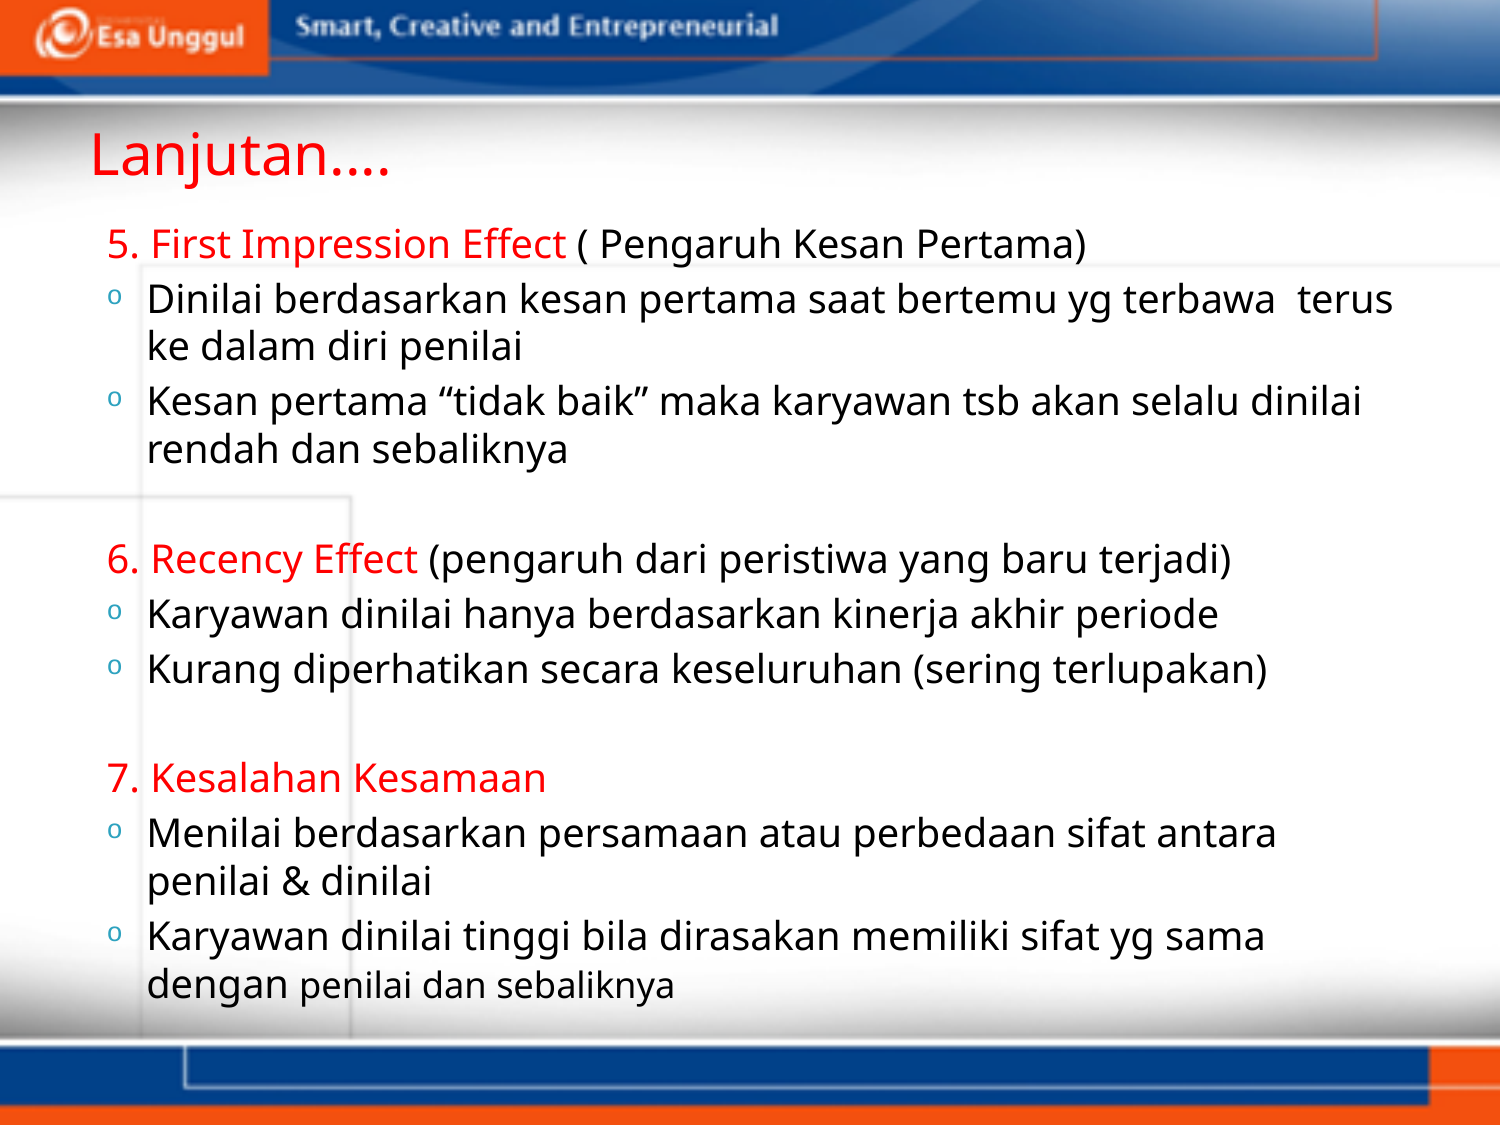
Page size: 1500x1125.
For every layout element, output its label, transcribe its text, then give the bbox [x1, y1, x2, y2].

picture [0, 0, 1500, 1125]
list 5. First Impression Effect ( Pengaruh Kesan Pertama) Dinilai berdasarkan kesan pertama saat bertemu yg terbawa terus ke dalam diri penilai Kesan pertama “tidak baik” maka karyawan tsb akan selalu dinilai rendah dan sebaliknya 6. Recency Effect (pengaruh dari peristiwa yang baru terjadi) Karyawan dinilai hanya berdasarkan kinerja akhir periode Kurang diperhatikan secara keseluruhan (sering terlupakan) 7. Kesalahan Kesamaan Menilai berdasarkan persamaan atau perbedaan sifat antara penilai & dinilai Karyawan dinilai tinggi bila dirasakan memiliki sifat yg sama dengan penilai dan sebaliknya [75, 210, 1425, 1020]
title Lanjutan.... [75, 105, 1425, 200]
